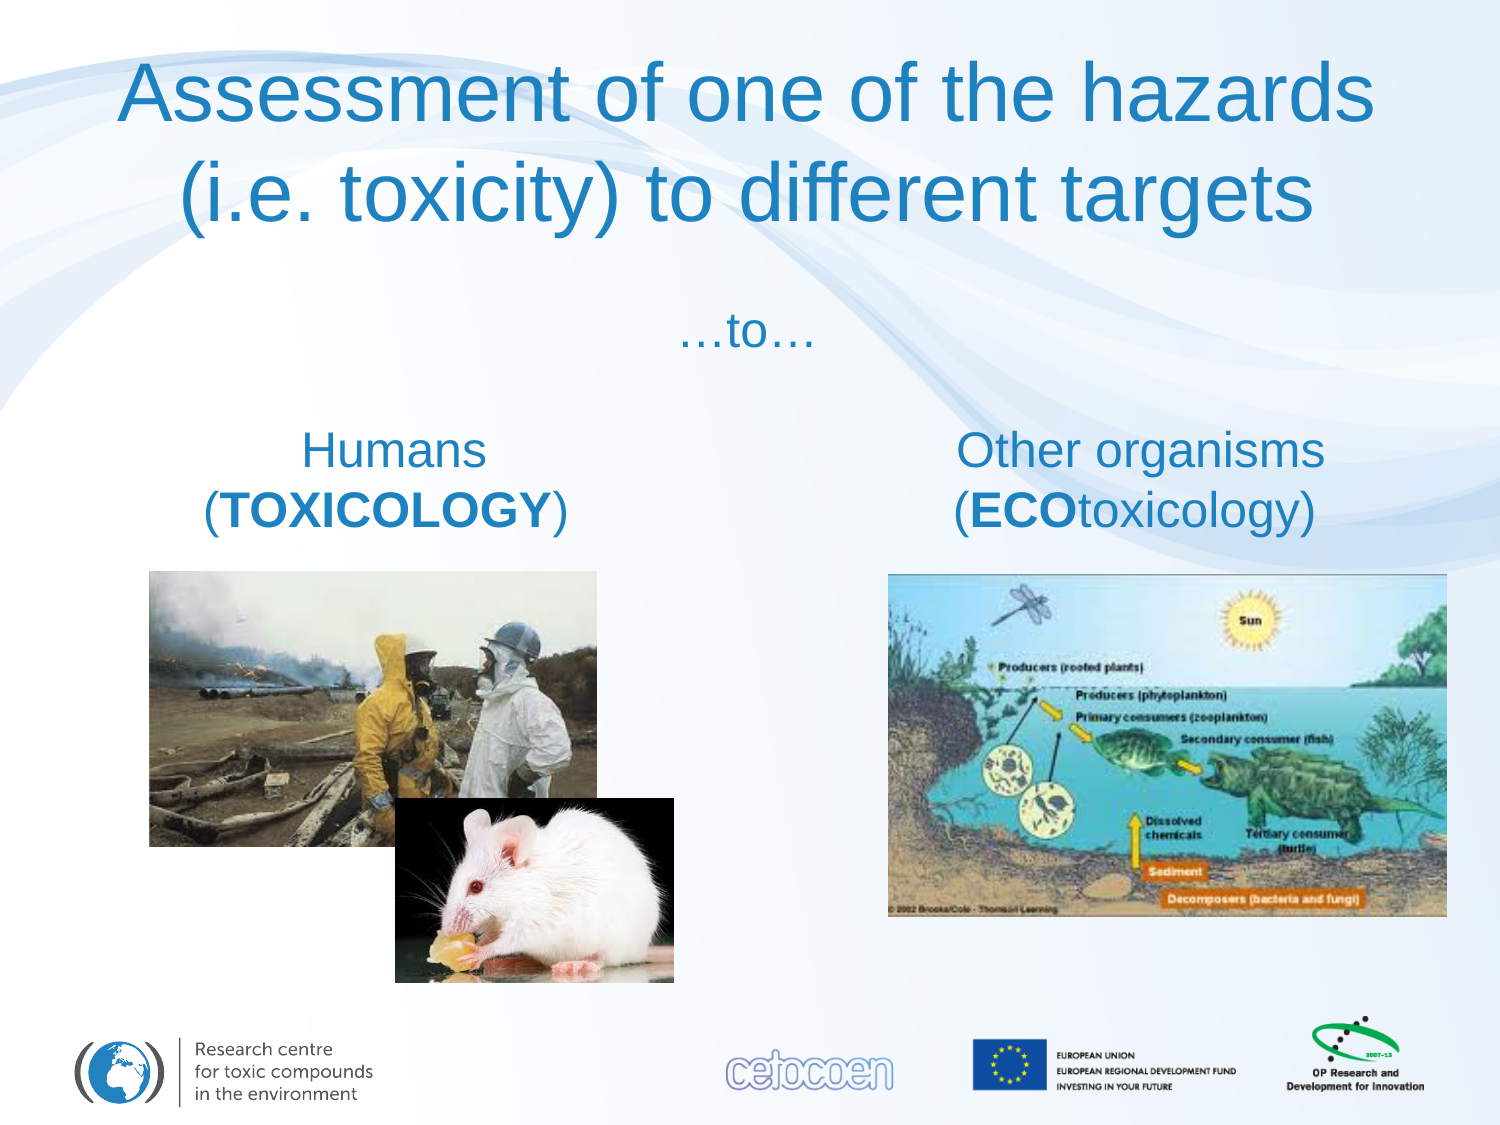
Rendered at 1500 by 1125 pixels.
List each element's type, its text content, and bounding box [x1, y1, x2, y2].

text_box Assessment of one of the hazards (i.e. toxicity) to different targets …to… Humans Other organisms (TOXICOLOGY) (ECOtoxicology) [24, 457, 1471, 646]
picture [0, 0, 1500, 1125]
